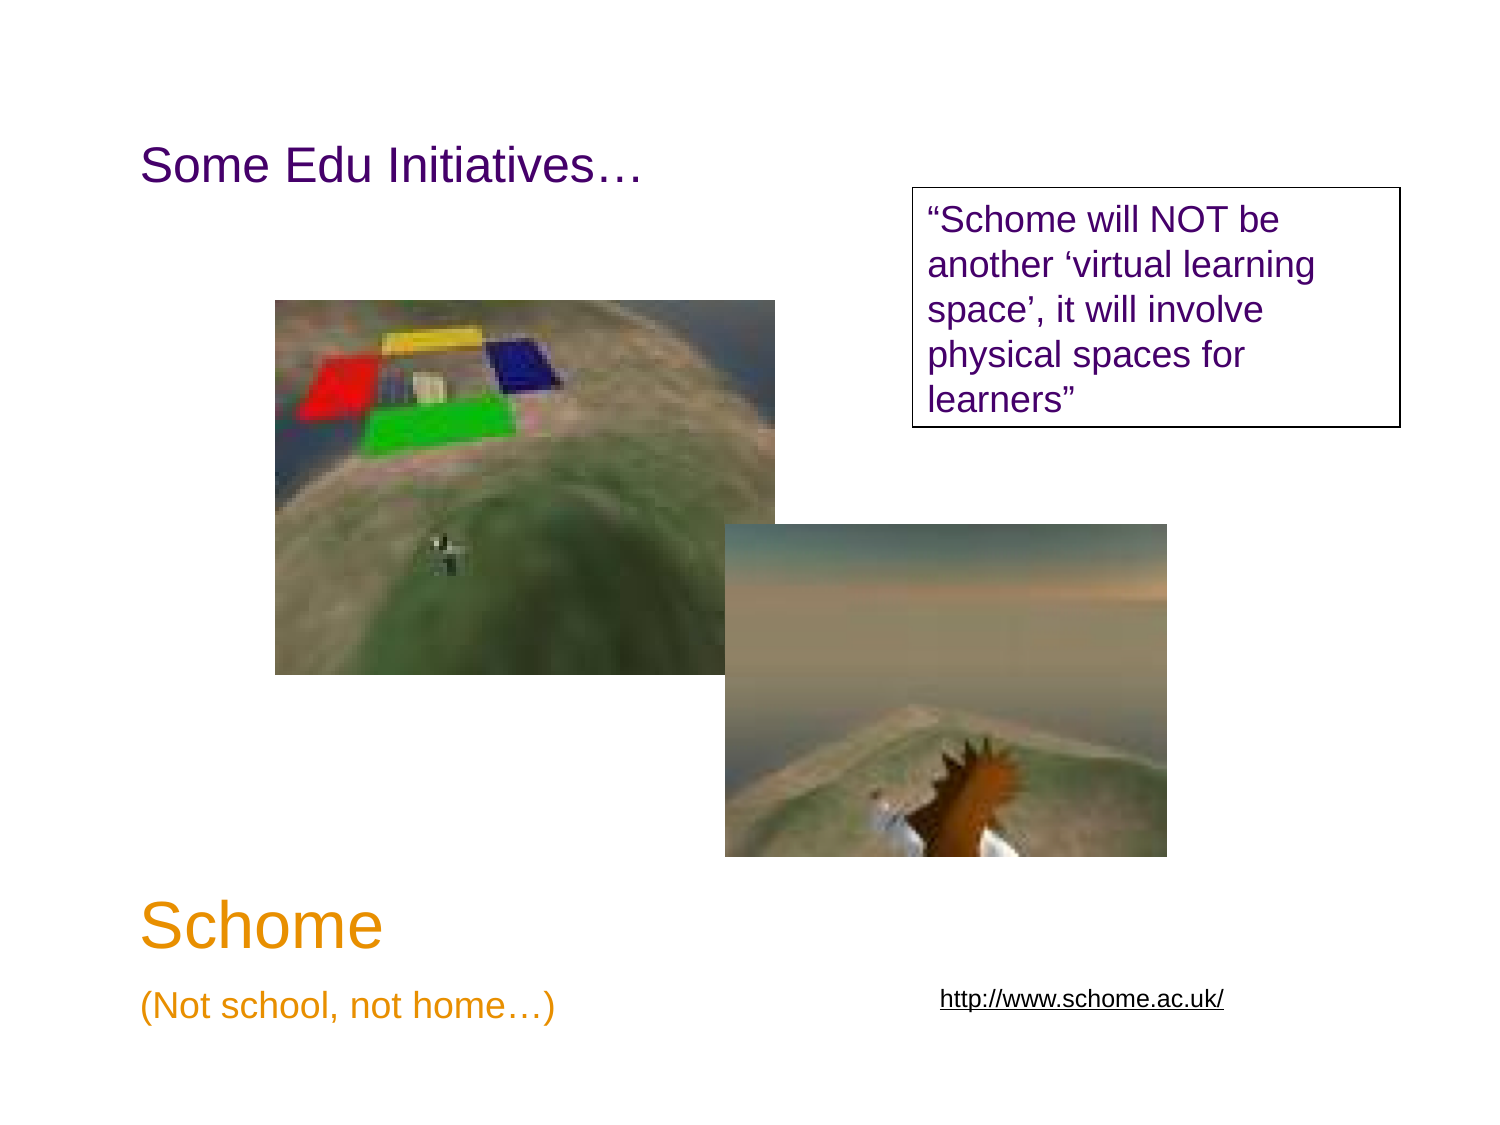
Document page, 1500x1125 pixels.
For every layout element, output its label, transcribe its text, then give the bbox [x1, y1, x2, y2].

text_box Schome (Not school, not home…) [125, 874, 775, 1034]
text_box http://www.schome.ac.uk/ [925, 975, 1247, 1020]
text_box “Schome will NOT be another ‘virtual learning space’, it will involve physical spaces for learners” [912, 187, 1400, 428]
text_box Some Edu Initiatives… [124, 124, 863, 200]
picture [274, 299, 1167, 857]
